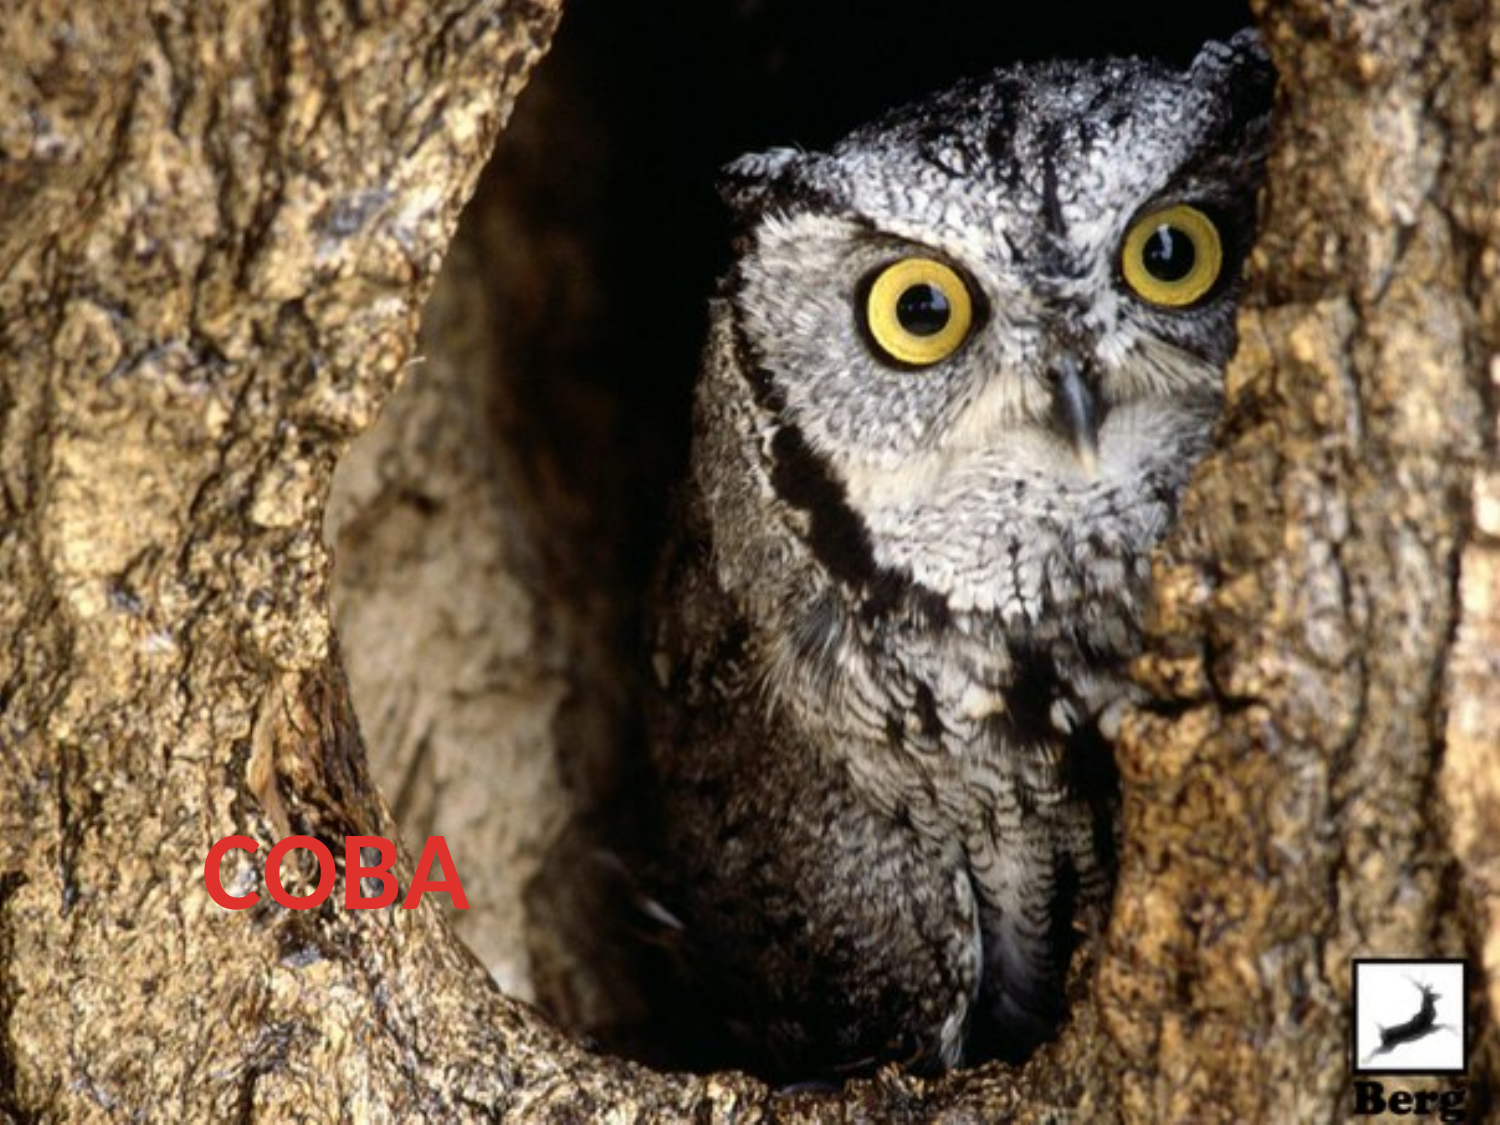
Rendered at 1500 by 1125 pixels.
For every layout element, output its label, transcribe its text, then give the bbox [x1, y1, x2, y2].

text_box СОВА [53, 789, 621, 940]
picture [0, 0, 1500, 1125]
